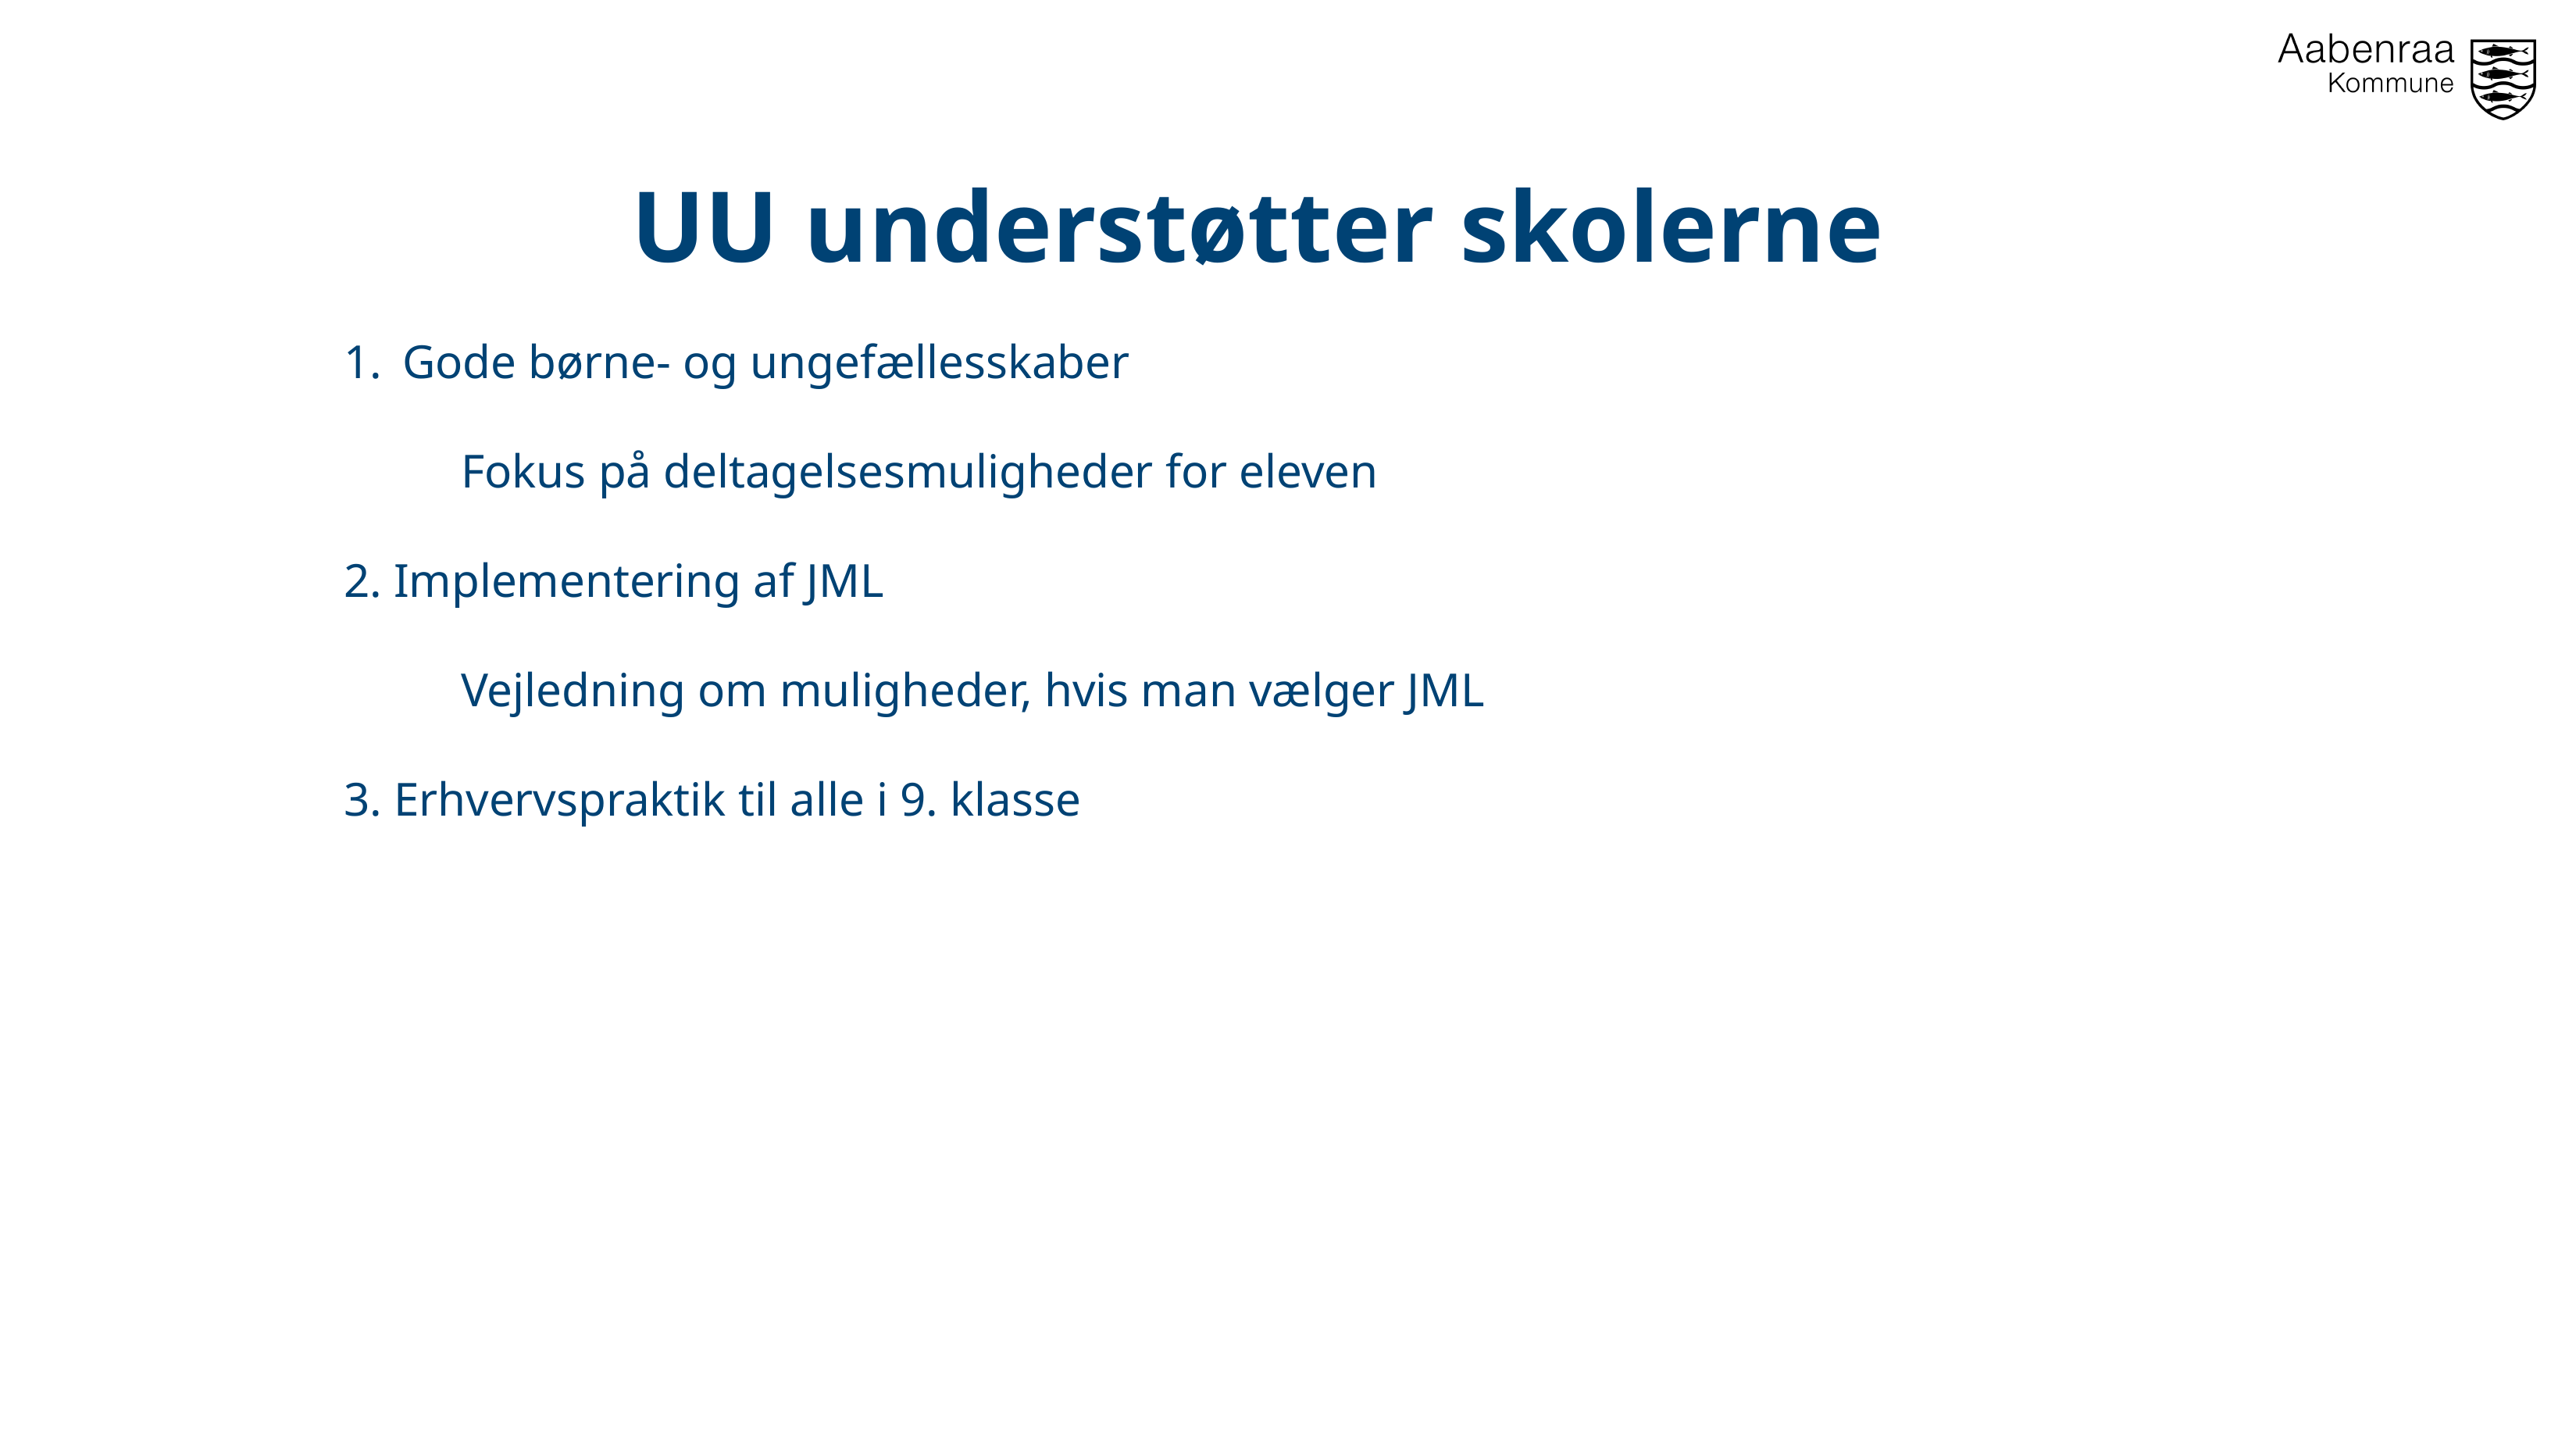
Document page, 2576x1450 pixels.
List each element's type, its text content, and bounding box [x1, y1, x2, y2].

list UU understøtter skolerne [519, 158, 1997, 324]
list Gode børne- og ungefællesskaber Fokus på deltagelsesmuligheder for eleven 2. Implementering af JML Vejledning om muligheder, hvis man vælger JML 3. Erhvervspraktik til alle i 9. klasse [332, 272, 2244, 1248]
picture [2272, 29, 2542, 123]
